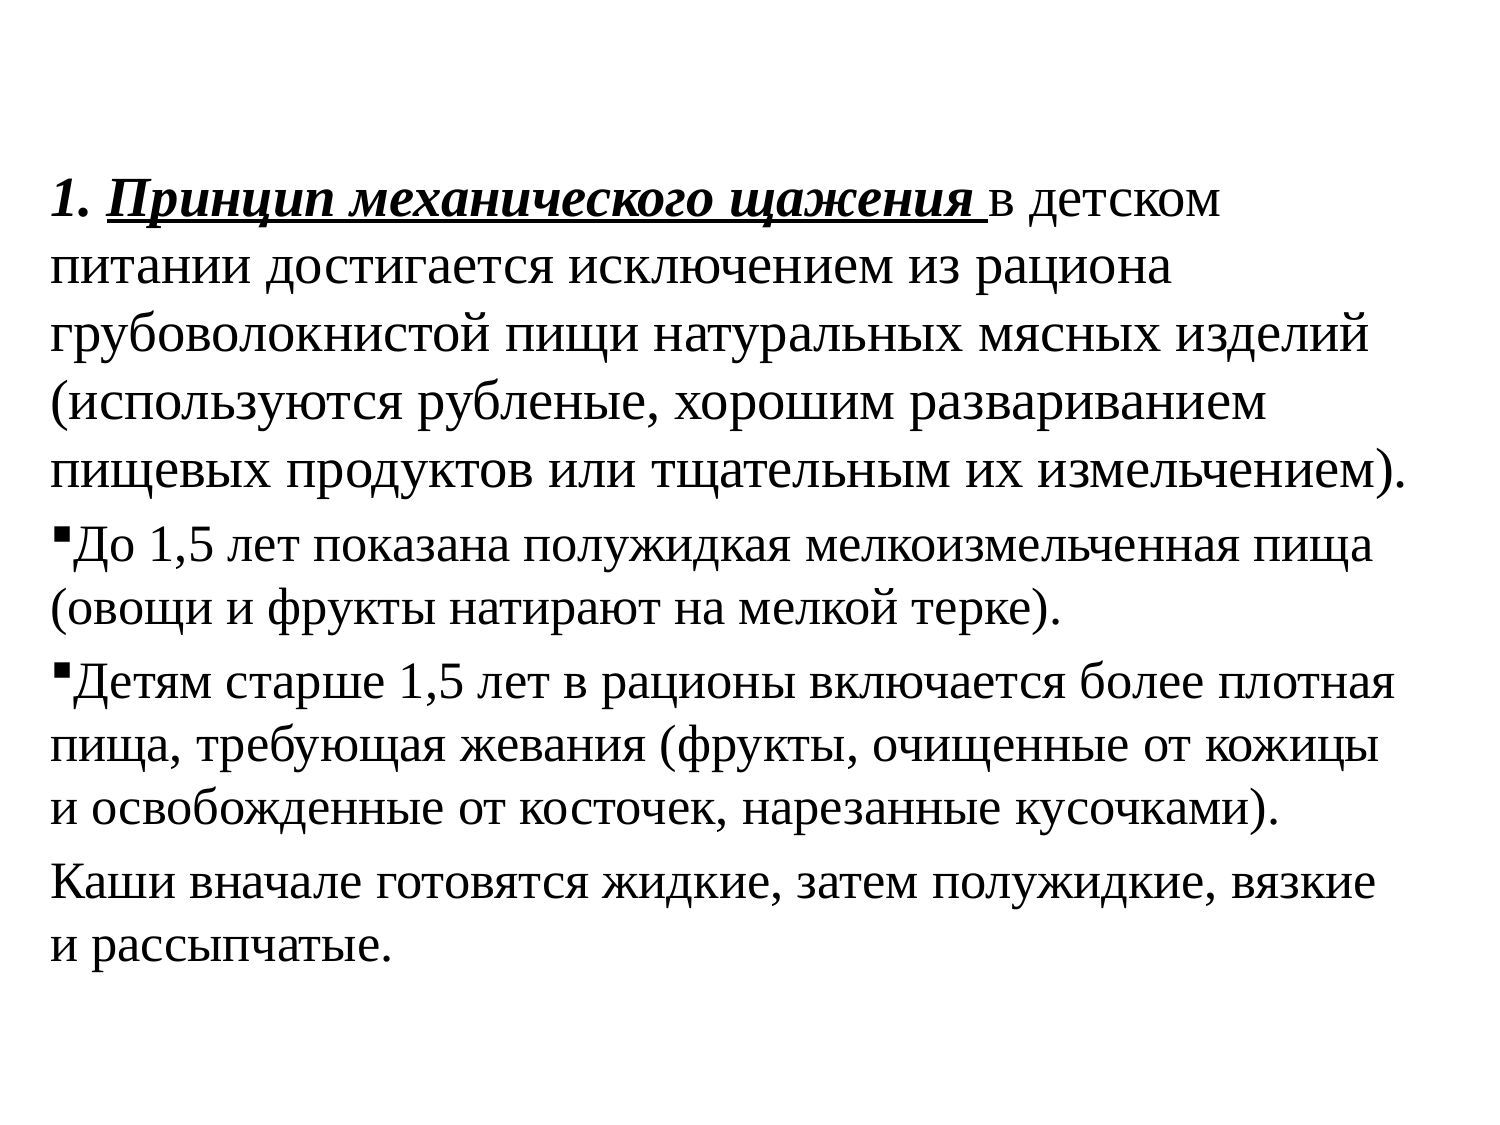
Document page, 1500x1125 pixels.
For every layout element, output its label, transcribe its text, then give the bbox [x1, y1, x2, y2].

list 1. Принцип механического щажения в детском питании достигается исключением из рациона грубоволокнистой пищи натуральных мясных изделий (используются рубленые, хорошим развариванием пищевых продуктов или тщательным их измельчением). До 1,5 лет показана полужидкая мелкоизмельченная пища (овощи и фрукты натирают на мелкой терке). Детям старше 1,5 лет в рационы включается более плотная пища, требующая жевания (фрукты, очищенные от кожицы и освобожденные от косточек, нарезанные кусочками). Каши вначале готовятся жидкие, затем полужидкие, вязкие и рассыпчатые. [35, 152, 1425, 1005]
